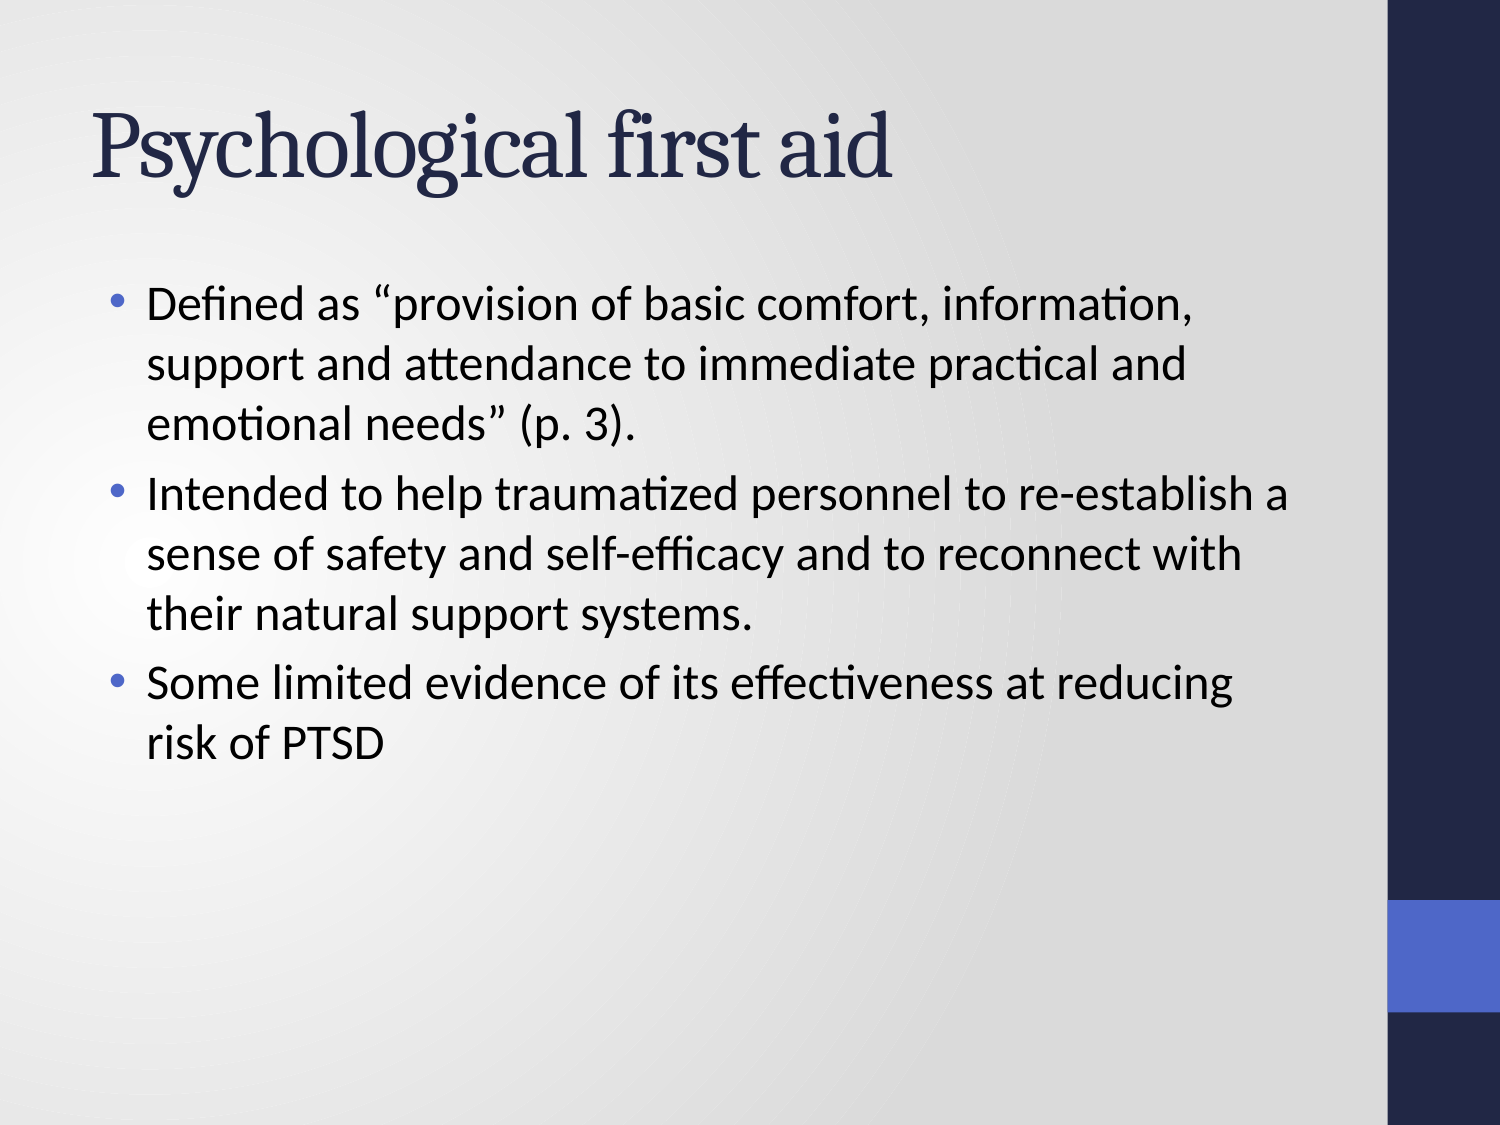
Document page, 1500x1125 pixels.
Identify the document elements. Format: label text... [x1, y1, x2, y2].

list Defined as “provision of basic comfort, information, support and attendance to immediate practical and emotional needs” (p. 3). Intended to help traumatized personnel to re-establish a sense of safety and self-efficacy and to reconnect with their natural support systems. Some limited evidence of its effectiveness at reducing risk of PTSD [75, 262, 1325, 1050]
title Psychological first aid [75, 45, 1365, 233]
